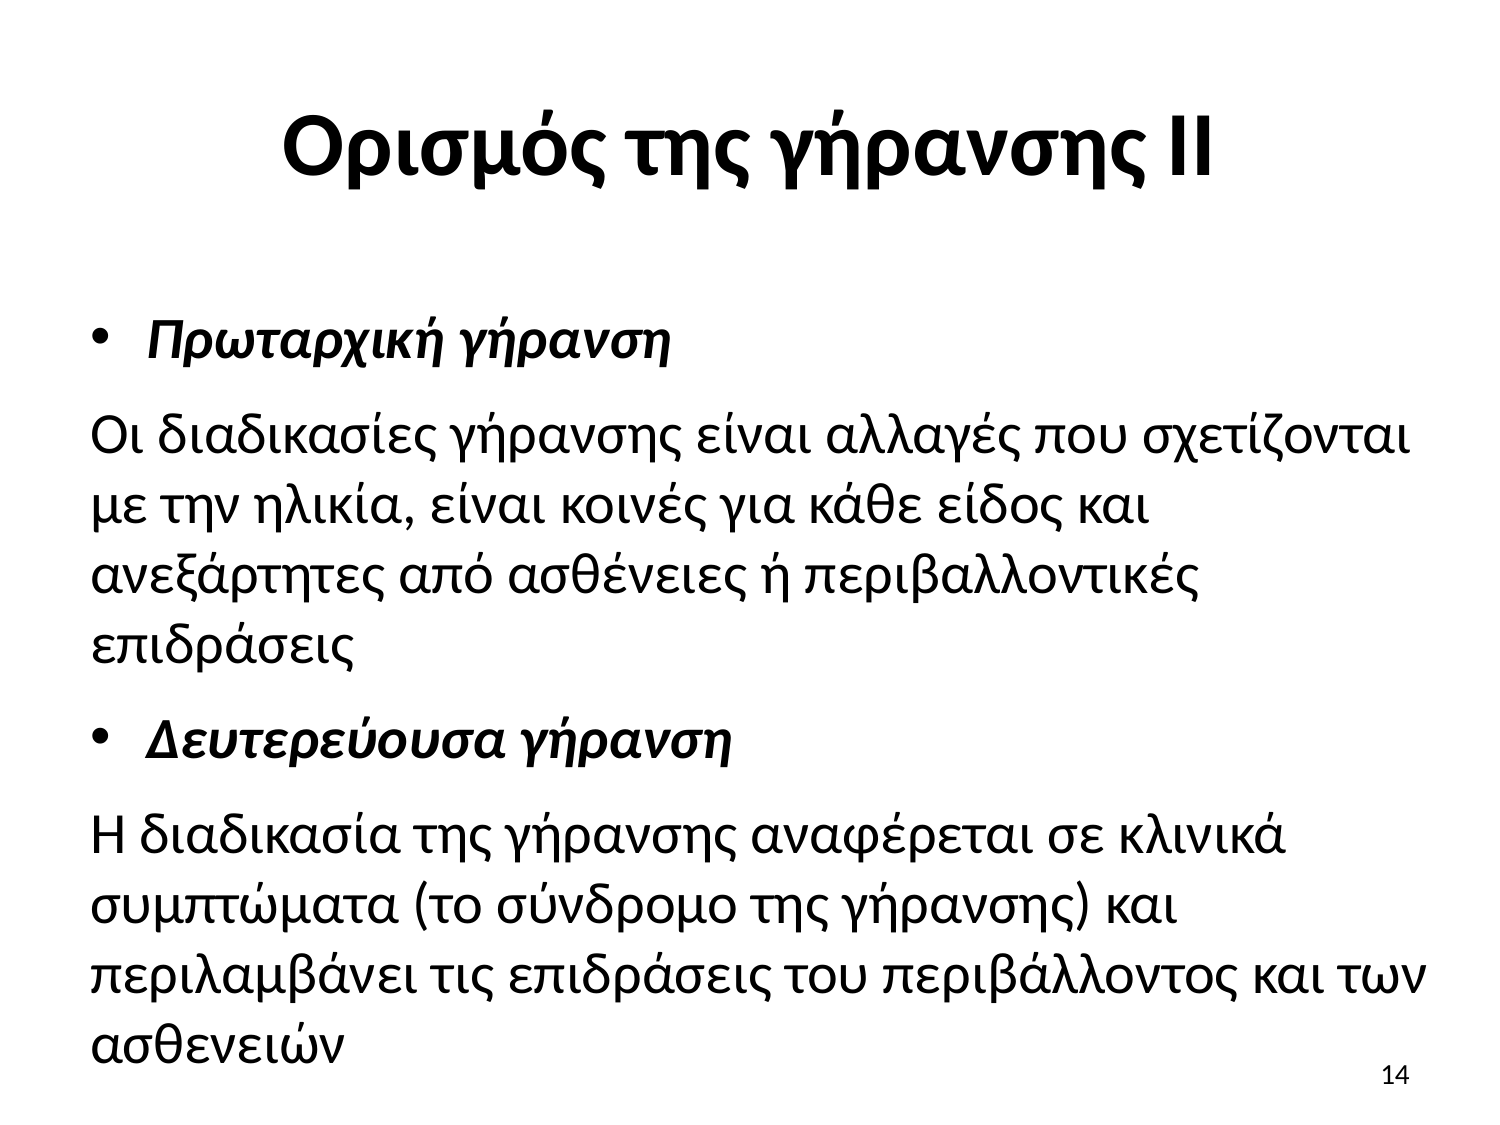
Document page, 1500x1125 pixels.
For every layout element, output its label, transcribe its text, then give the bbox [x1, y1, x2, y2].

title Ορισμός της γήρανσης ΙΙ [75, 45, 1425, 233]
list Πρωταρχική γήρανση Οι διαδικασίες γήρανσης είναι αλλαγές που σχετίζονται με την ηλικία, είναι κοινές για κάθε είδος και ανεξάρτητες από ασθένειες ή περιβαλλοντικές επιδράσεις Δευτερεύουσα γήρανση Η διαδικασία της γήρανσης αναφέρεται σε κλινικά συμπτώματα (το σύνδρομο της γήρανσης) και περιλαμβάνει τις επιδράσεις του περιβάλλοντος και των ασθενειών [75, 292, 1459, 1035]
slide_number 14 [1074, 1042, 1425, 1103]
